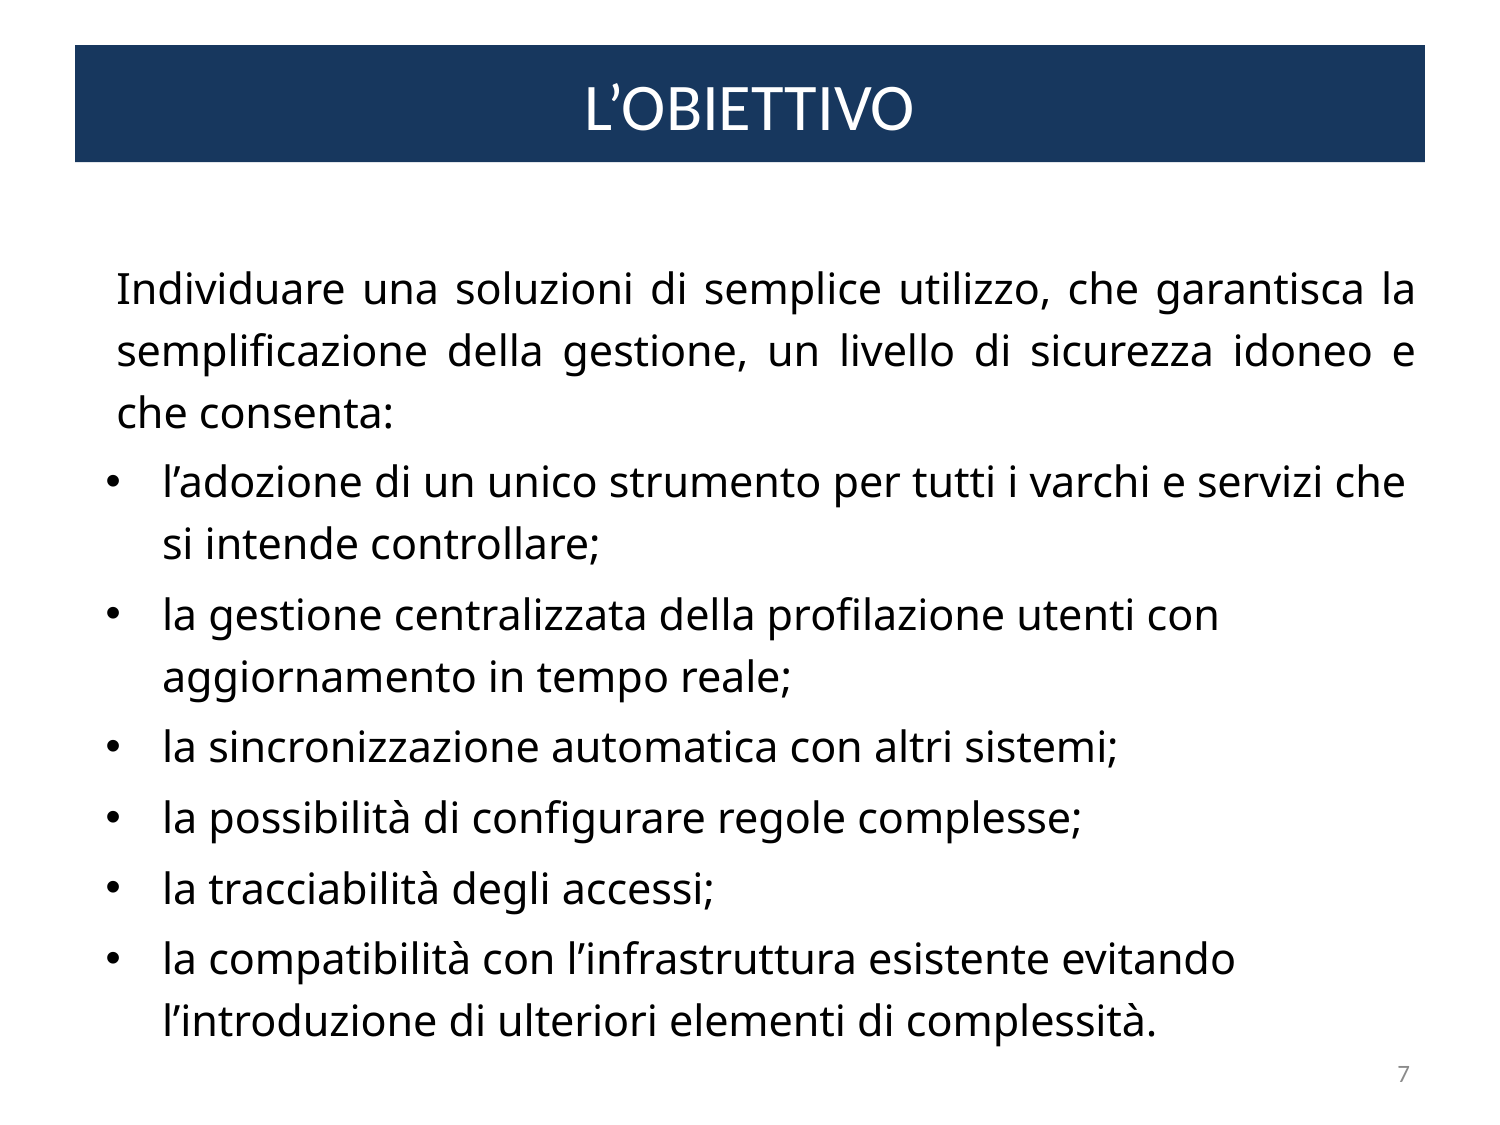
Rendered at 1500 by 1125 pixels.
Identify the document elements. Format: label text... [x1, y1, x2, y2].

title L’OBIETTIVO [75, 45, 1425, 163]
slide_number 7 [1074, 1042, 1425, 1103]
list Individuare una soluzioni di semplice utilizzo, che garantisca la semplificazione della gestione, un livello di sicurezza idoneo e che consenta: l’adozione di un unico strumento per tutti i varchi e servizi che si intende controllare; la gestione centralizzata della profilazione utenti con aggiornamento in tempo reale; la sincronizzazione automatica con altri sistemi; la possibilità di configurare regole complesse; la tracciabilità degli accessi; la compatibilità con l’infrastruttura esistente evitando l’introduzione di ulteriori elementi di complessità. [53, 243, 1432, 1087]
